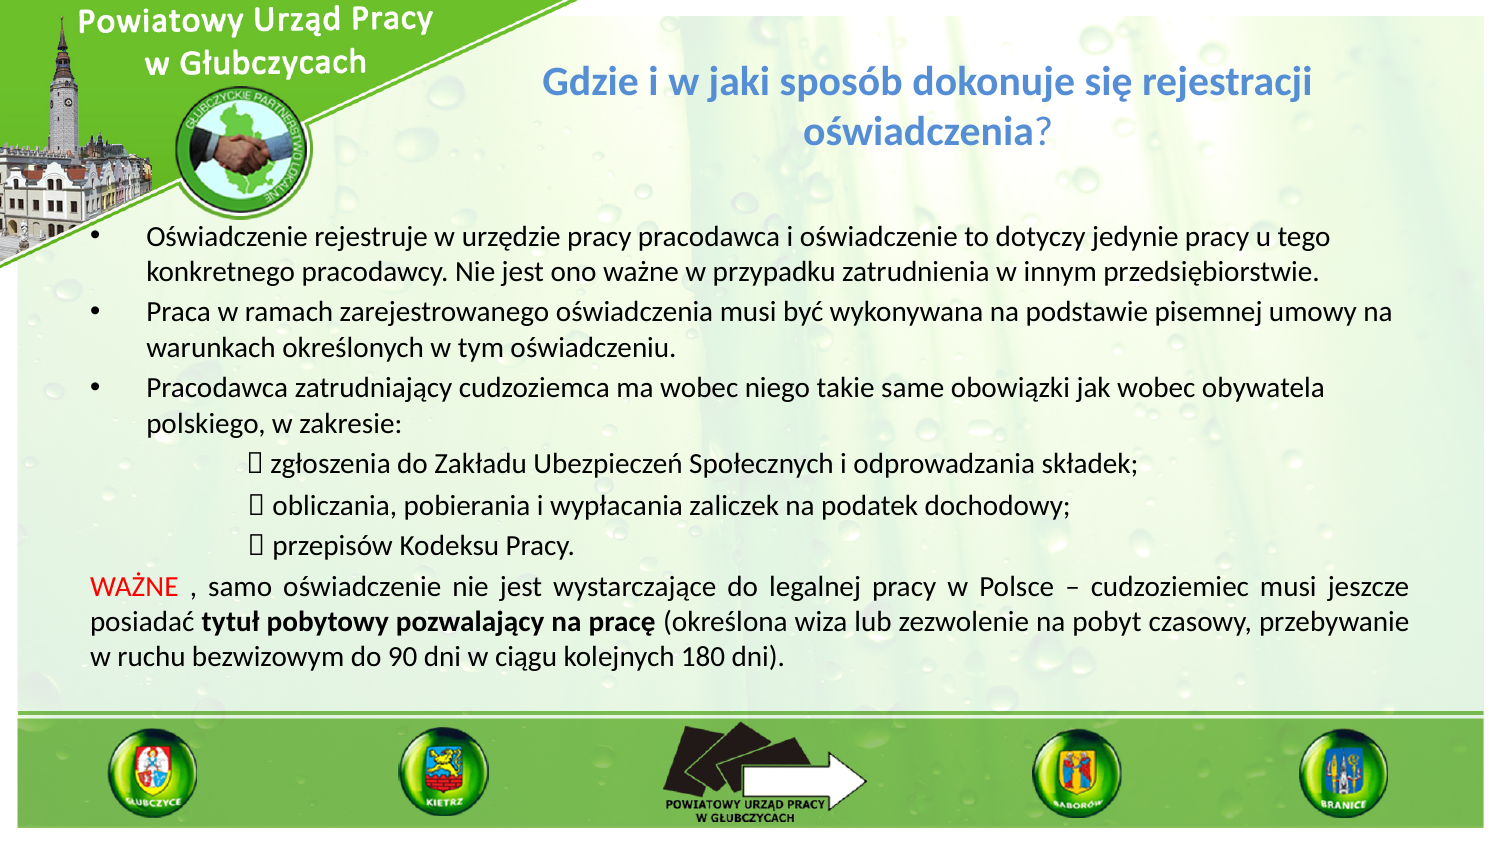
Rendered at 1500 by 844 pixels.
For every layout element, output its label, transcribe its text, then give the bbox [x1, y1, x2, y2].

list Oświadczenie rejestruje w urzędzie pracy pracodawca i oświadczenie to dotyczy jedynie pracy u tego konkretnego pracodawcy. Nie jest ono ważne w przypadku zatrudnienia w innym przedsiębiorstwie. Praca w ramach zarejestrowanego oświadczenia musi być wykonywana na podstawie pisemnej umowy na warunkach określonych w tym oświadczeniu. Pracodawca zatrudniający cudzoziemca ma wobec niego takie same obowiązki jak wobec obywatela polskiego, w zakresie:  zgłoszenia do Zakładu Ubezpieczeń Społecznych i odprowadzania składek;  obliczania, pobierania i wypłacania zaliczek na podatek dochodowy;  przepisów Kodeksu Pracy. WAŻNE , samo oświadczenie nie jest wystarczające do legalnej pracy w Polsce – cudzoziemiec musi jeszcze posiadać tytuł pobytowy pozwalający na pracę (określona wiza lub zezwolenie na pobyt czasowy, przebywanie w ruchu bezwizowym do 90 dni w ciągu kolejnych 180 dni). [75, 209, 1425, 694]
title Gdzie i w jaki sposób dokonuje się rejestracji oświadczenia? [431, 33, 1425, 175]
picture [0, 0, 1500, 844]
